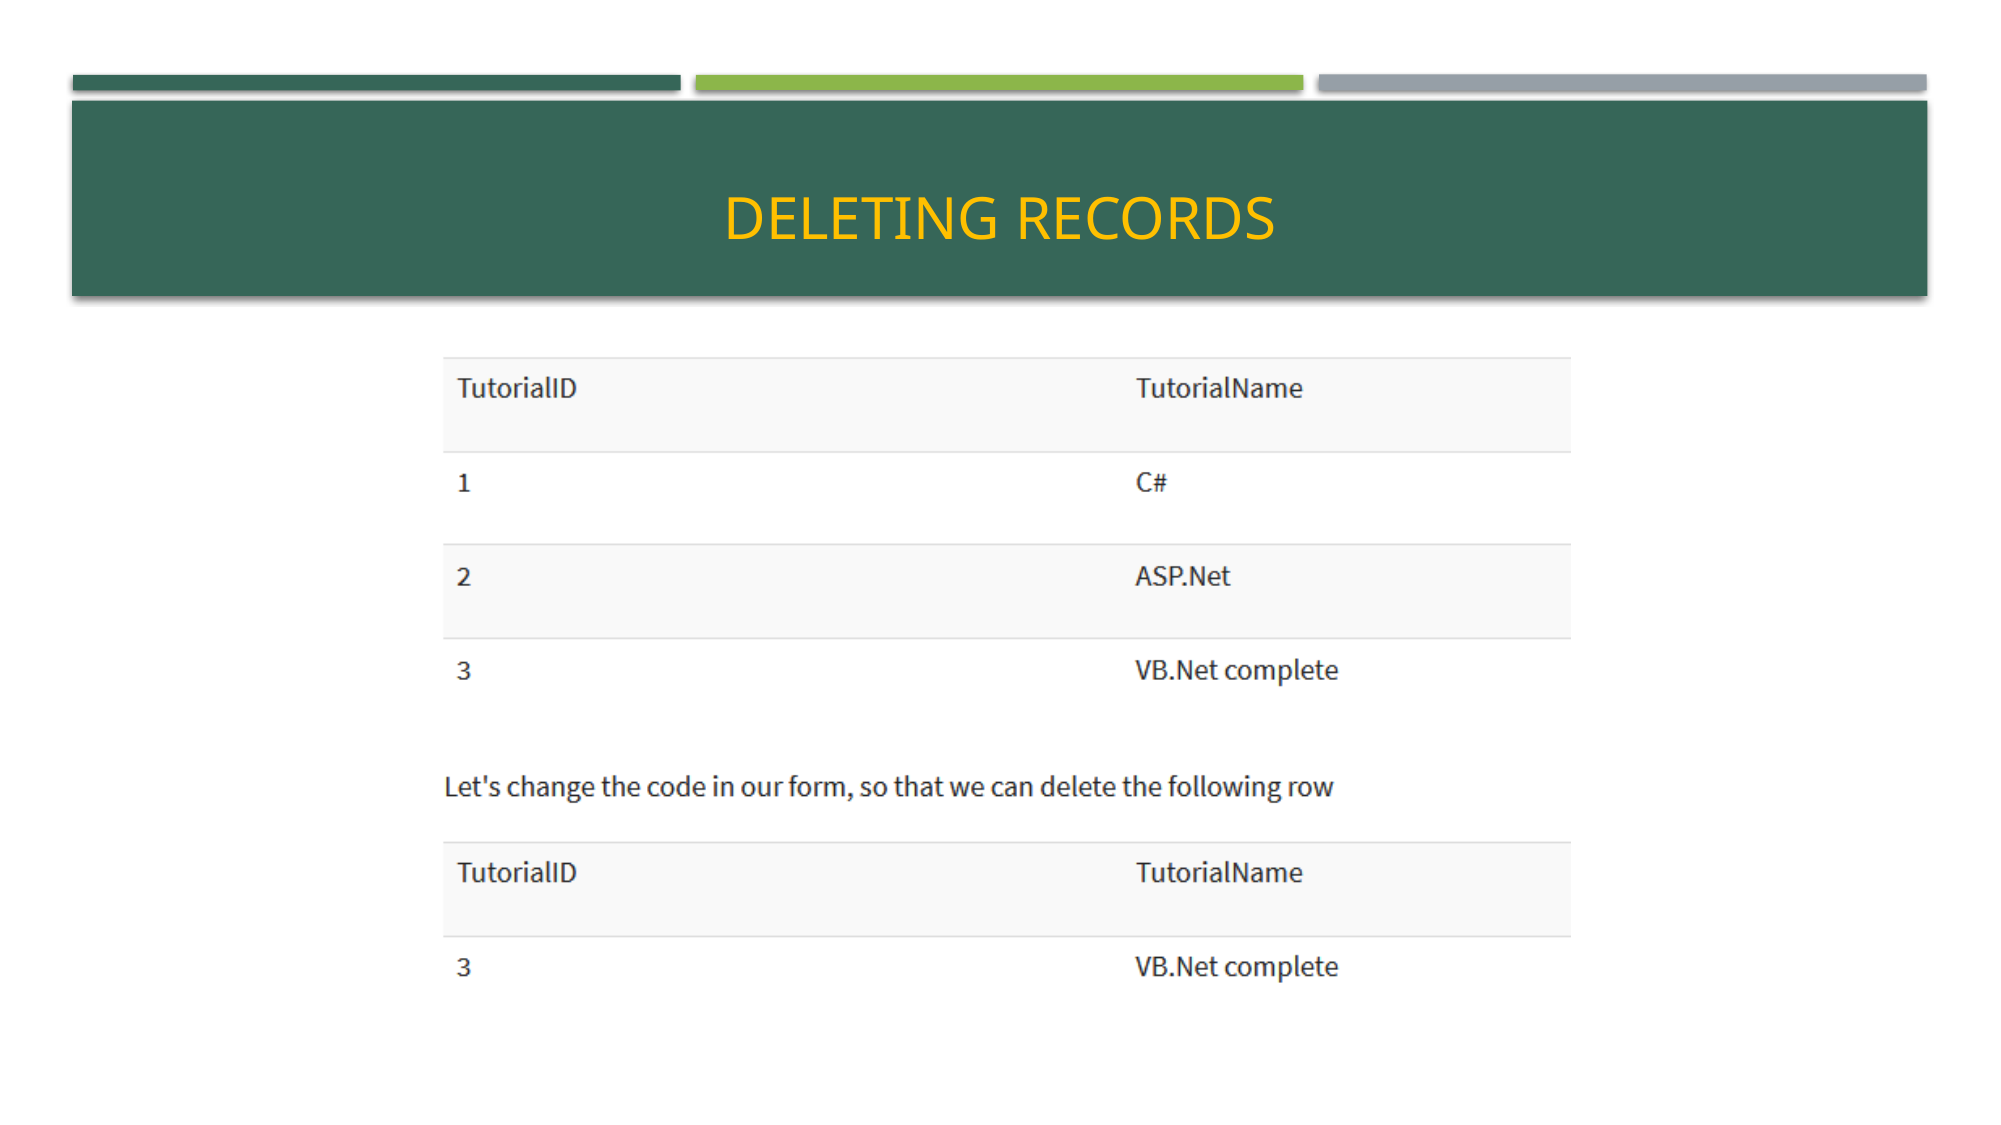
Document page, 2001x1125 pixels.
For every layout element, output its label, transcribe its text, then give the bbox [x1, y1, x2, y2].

title Deleting Records [95, 115, 1905, 259]
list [428, 329, 1572, 1039]
